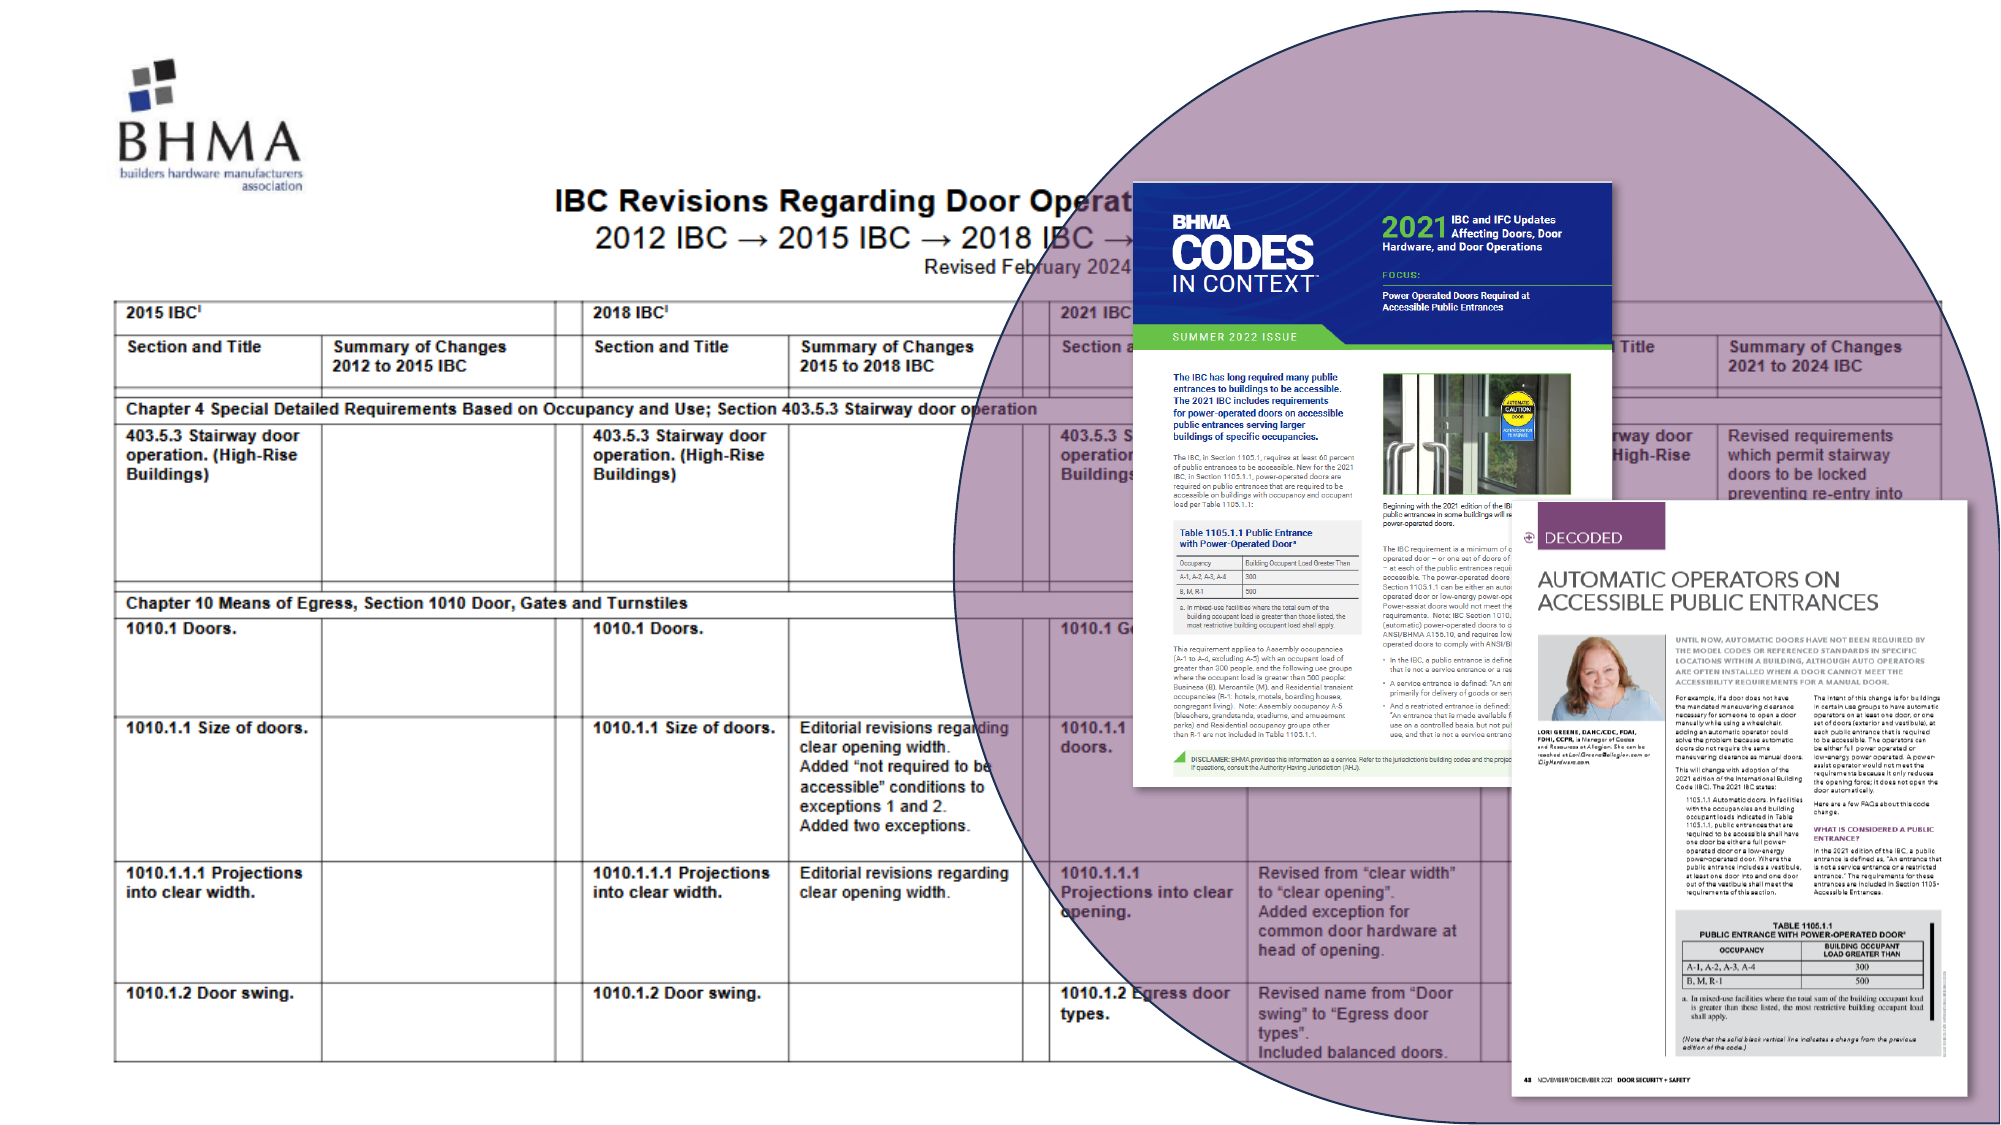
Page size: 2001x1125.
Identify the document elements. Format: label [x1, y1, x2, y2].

text_box [1347, 1107, 2000, 1125]
picture [0, 12, 2000, 1107]
